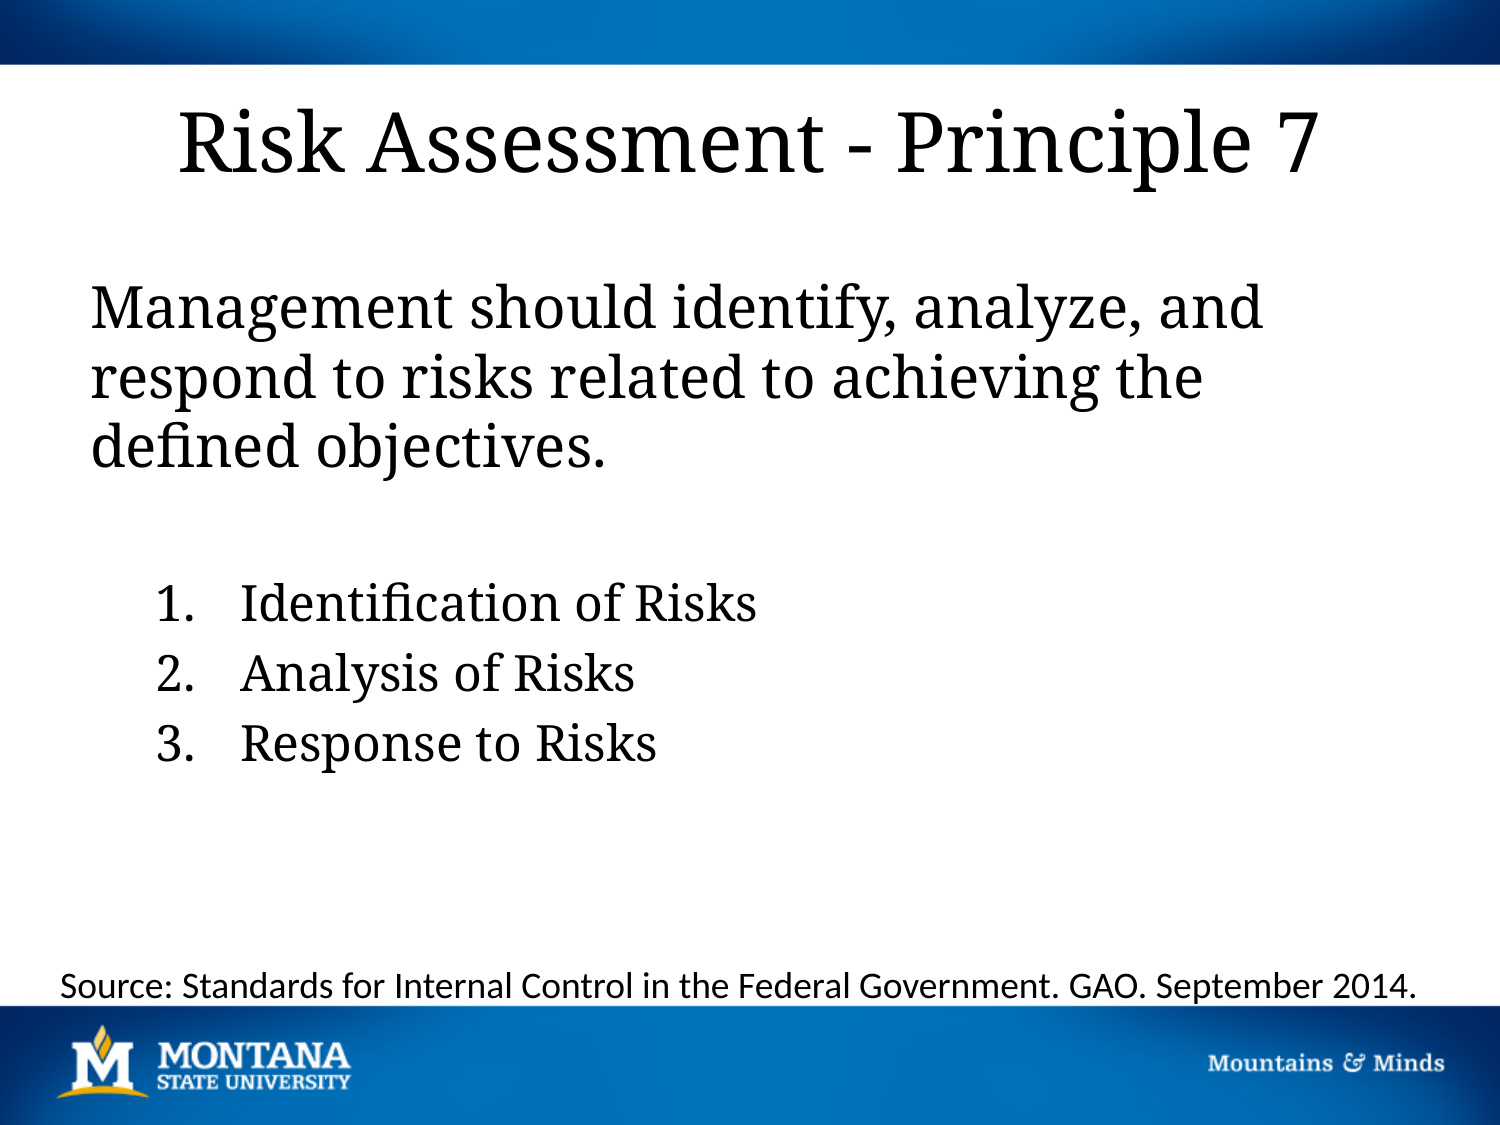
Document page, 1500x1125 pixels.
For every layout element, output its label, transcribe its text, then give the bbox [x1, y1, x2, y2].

list Management should identify, analyze, and respond to risks related to achieving the defined objectives. Identification of Risks Analysis of Risks Response to Risks [75, 262, 1425, 935]
picture [0, 0, 1500, 1125]
title Risk Assessment - Principle 7 [75, 45, 1425, 233]
text_box Source: Standards for Internal Control in the Federal Government. GAO. September 2014. [45, 953, 1464, 1014]
